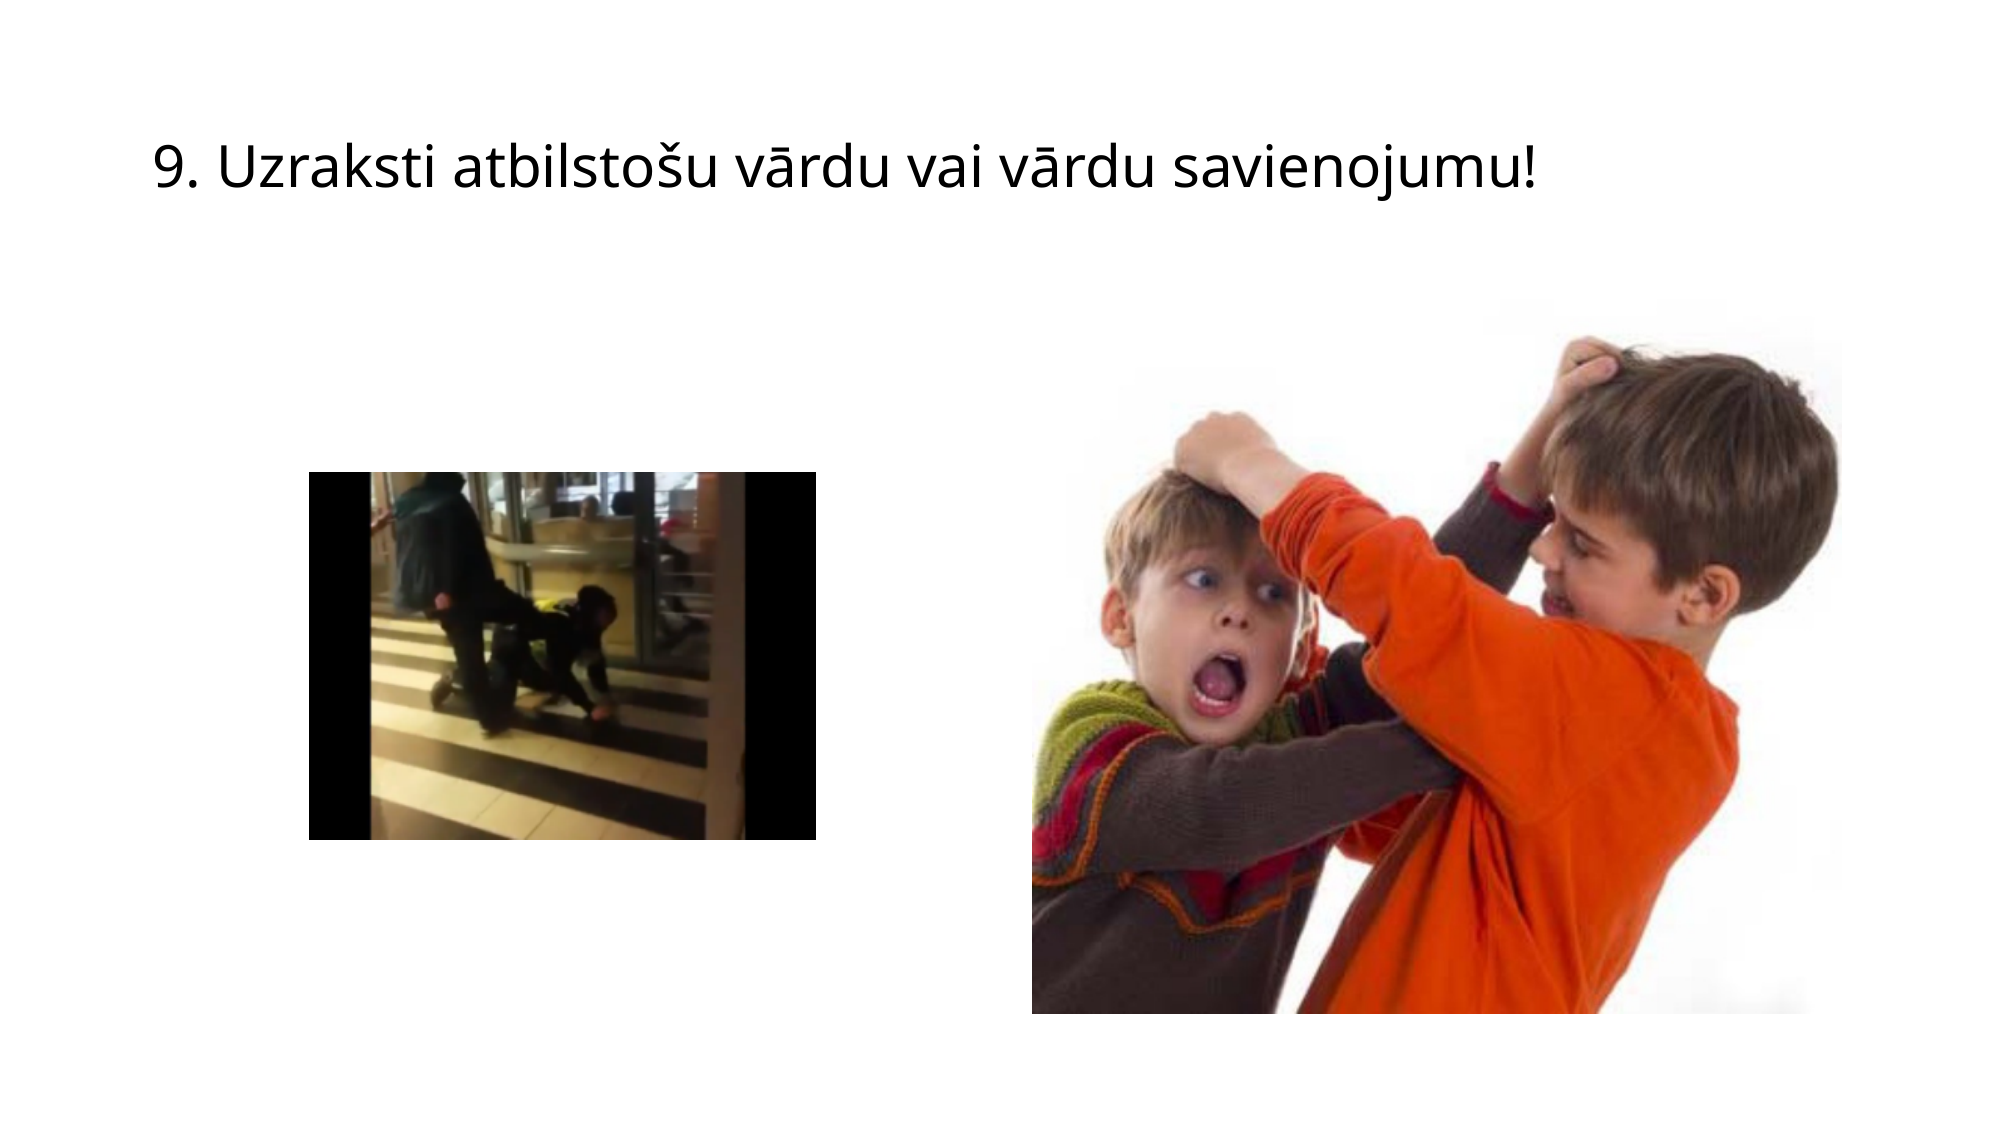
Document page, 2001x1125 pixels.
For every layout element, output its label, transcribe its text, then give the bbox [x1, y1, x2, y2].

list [309, 472, 816, 840]
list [1032, 299, 1842, 1014]
title 9. Uzraksti atbilstošu vārdu vai vārdu savienojumu! [137, 59, 1863, 278]
